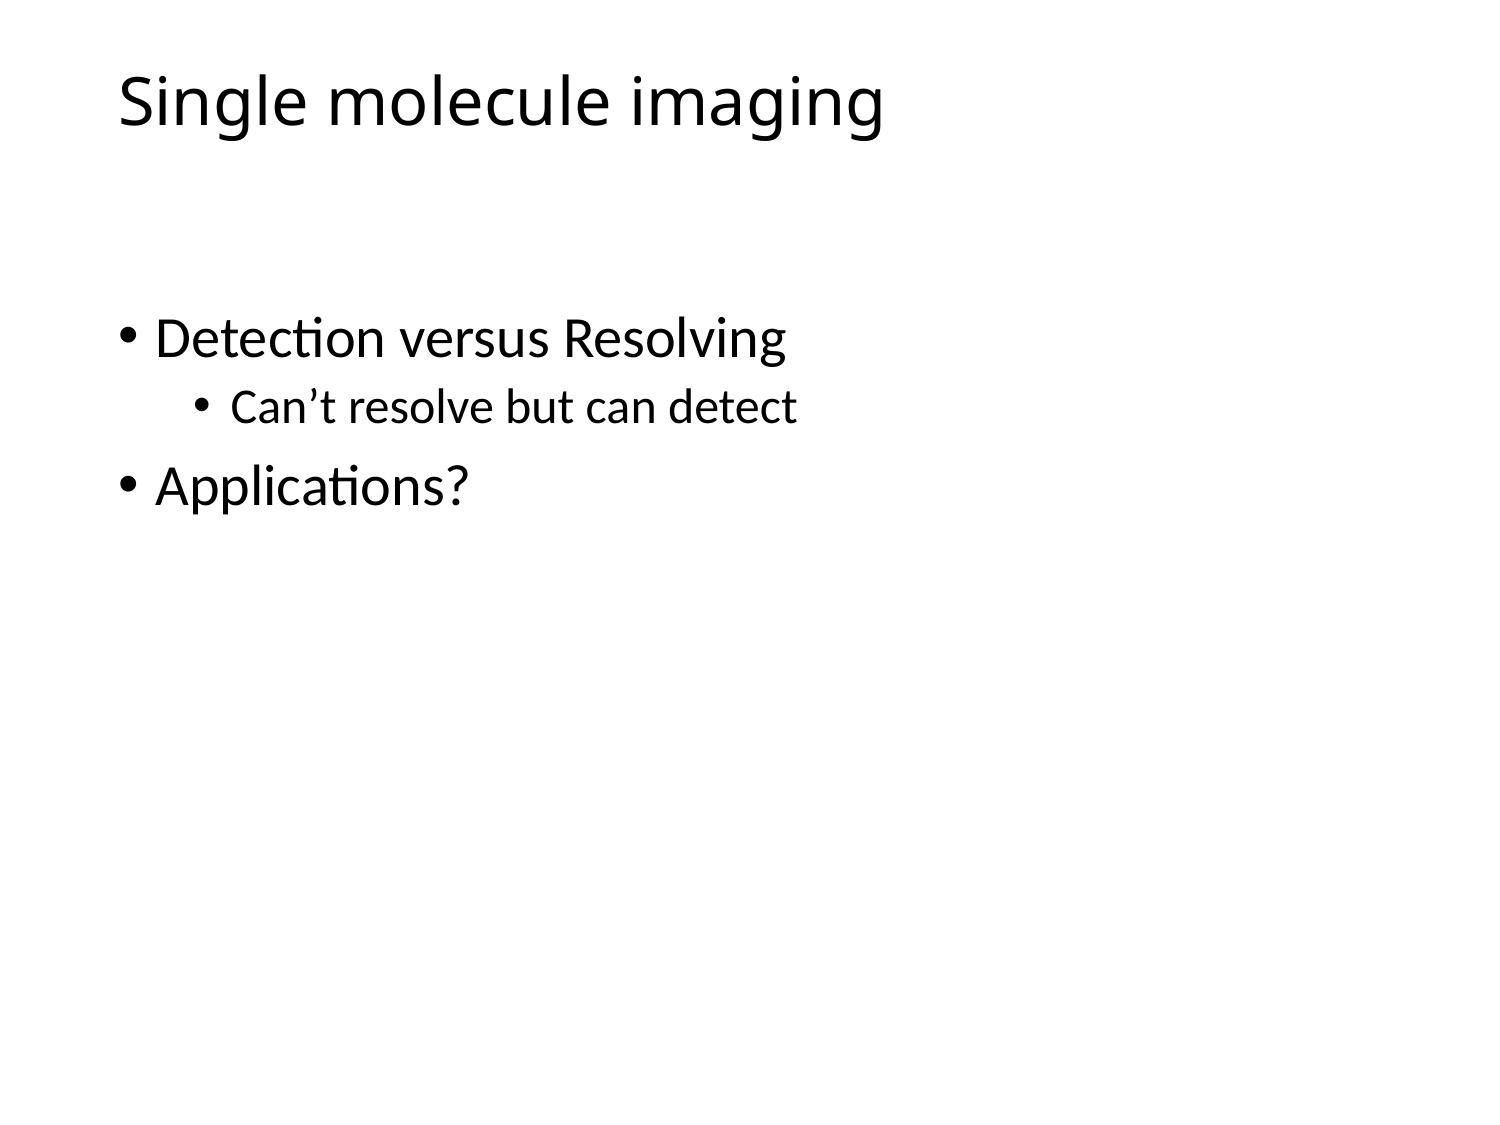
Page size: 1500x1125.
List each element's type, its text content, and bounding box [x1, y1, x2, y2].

list Detection versus Resolving Can’t resolve but can detect Applications? [103, 299, 1397, 1014]
title Single molecule imaging [103, 59, 1397, 278]
